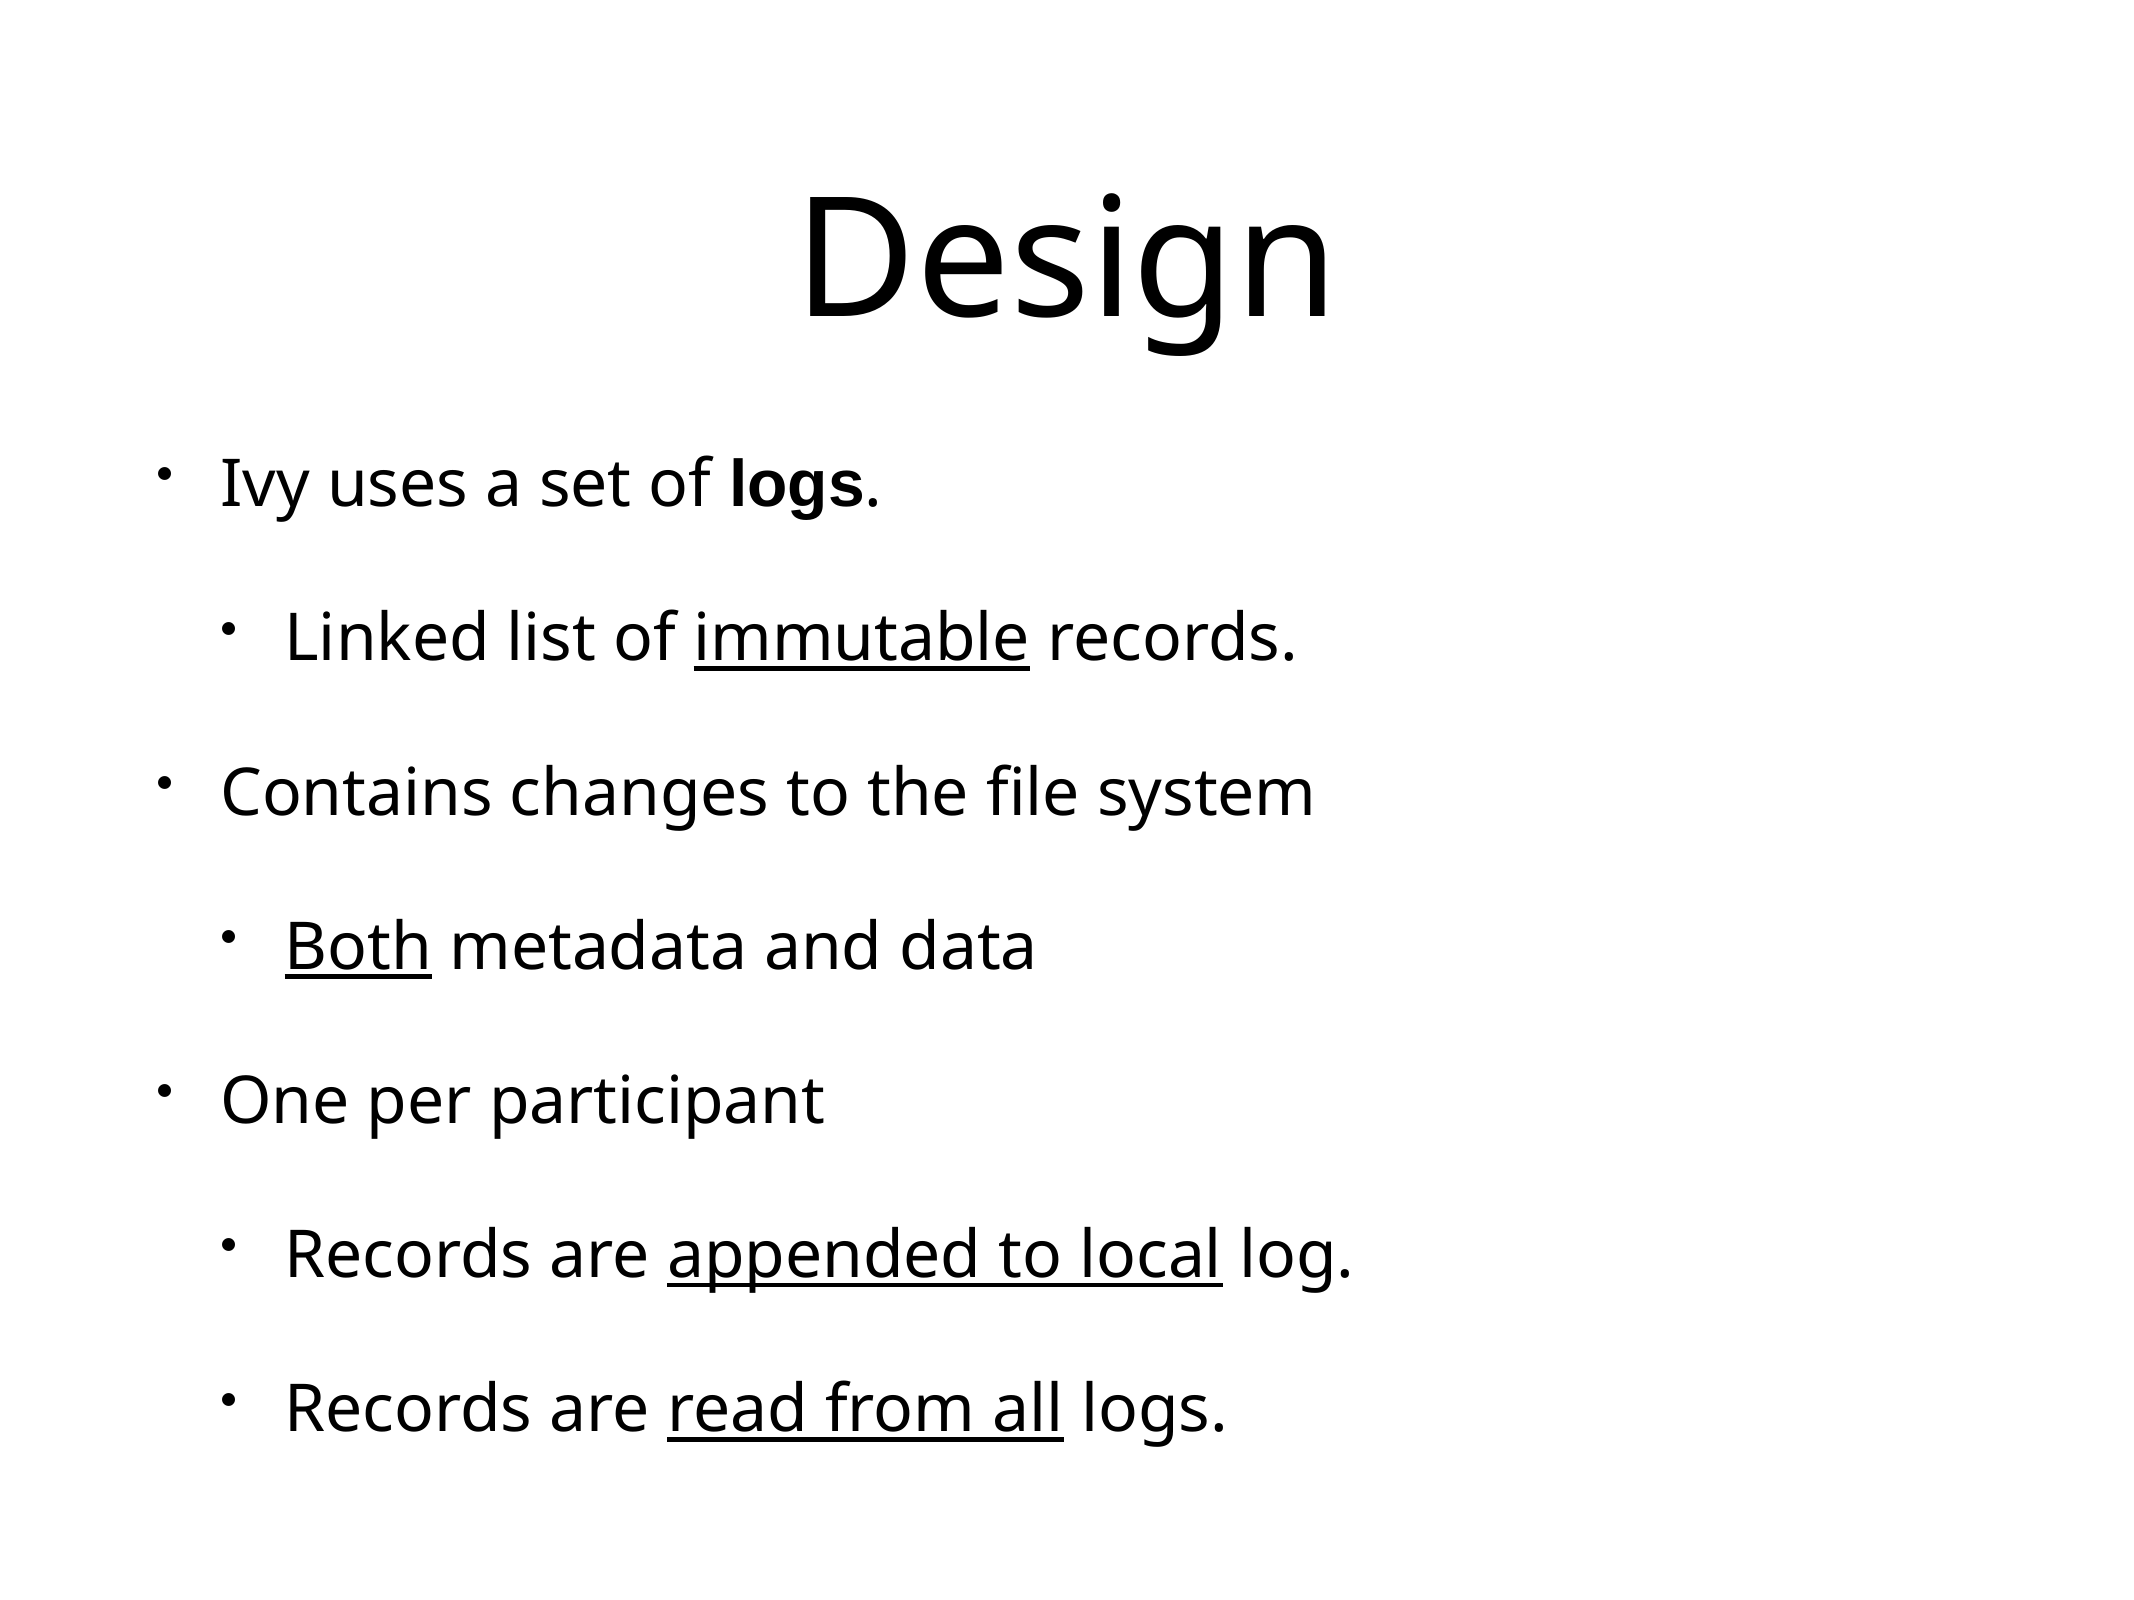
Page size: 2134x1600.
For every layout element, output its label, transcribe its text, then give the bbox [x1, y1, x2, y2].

title Design [155, 72, 1978, 426]
list Ivy uses a set of logs. Linked list of immutable records. Contains changes to the file system Both metadata and data One per participant Records are appended to local log. Records are read from all logs. [155, 426, 1978, 1459]
